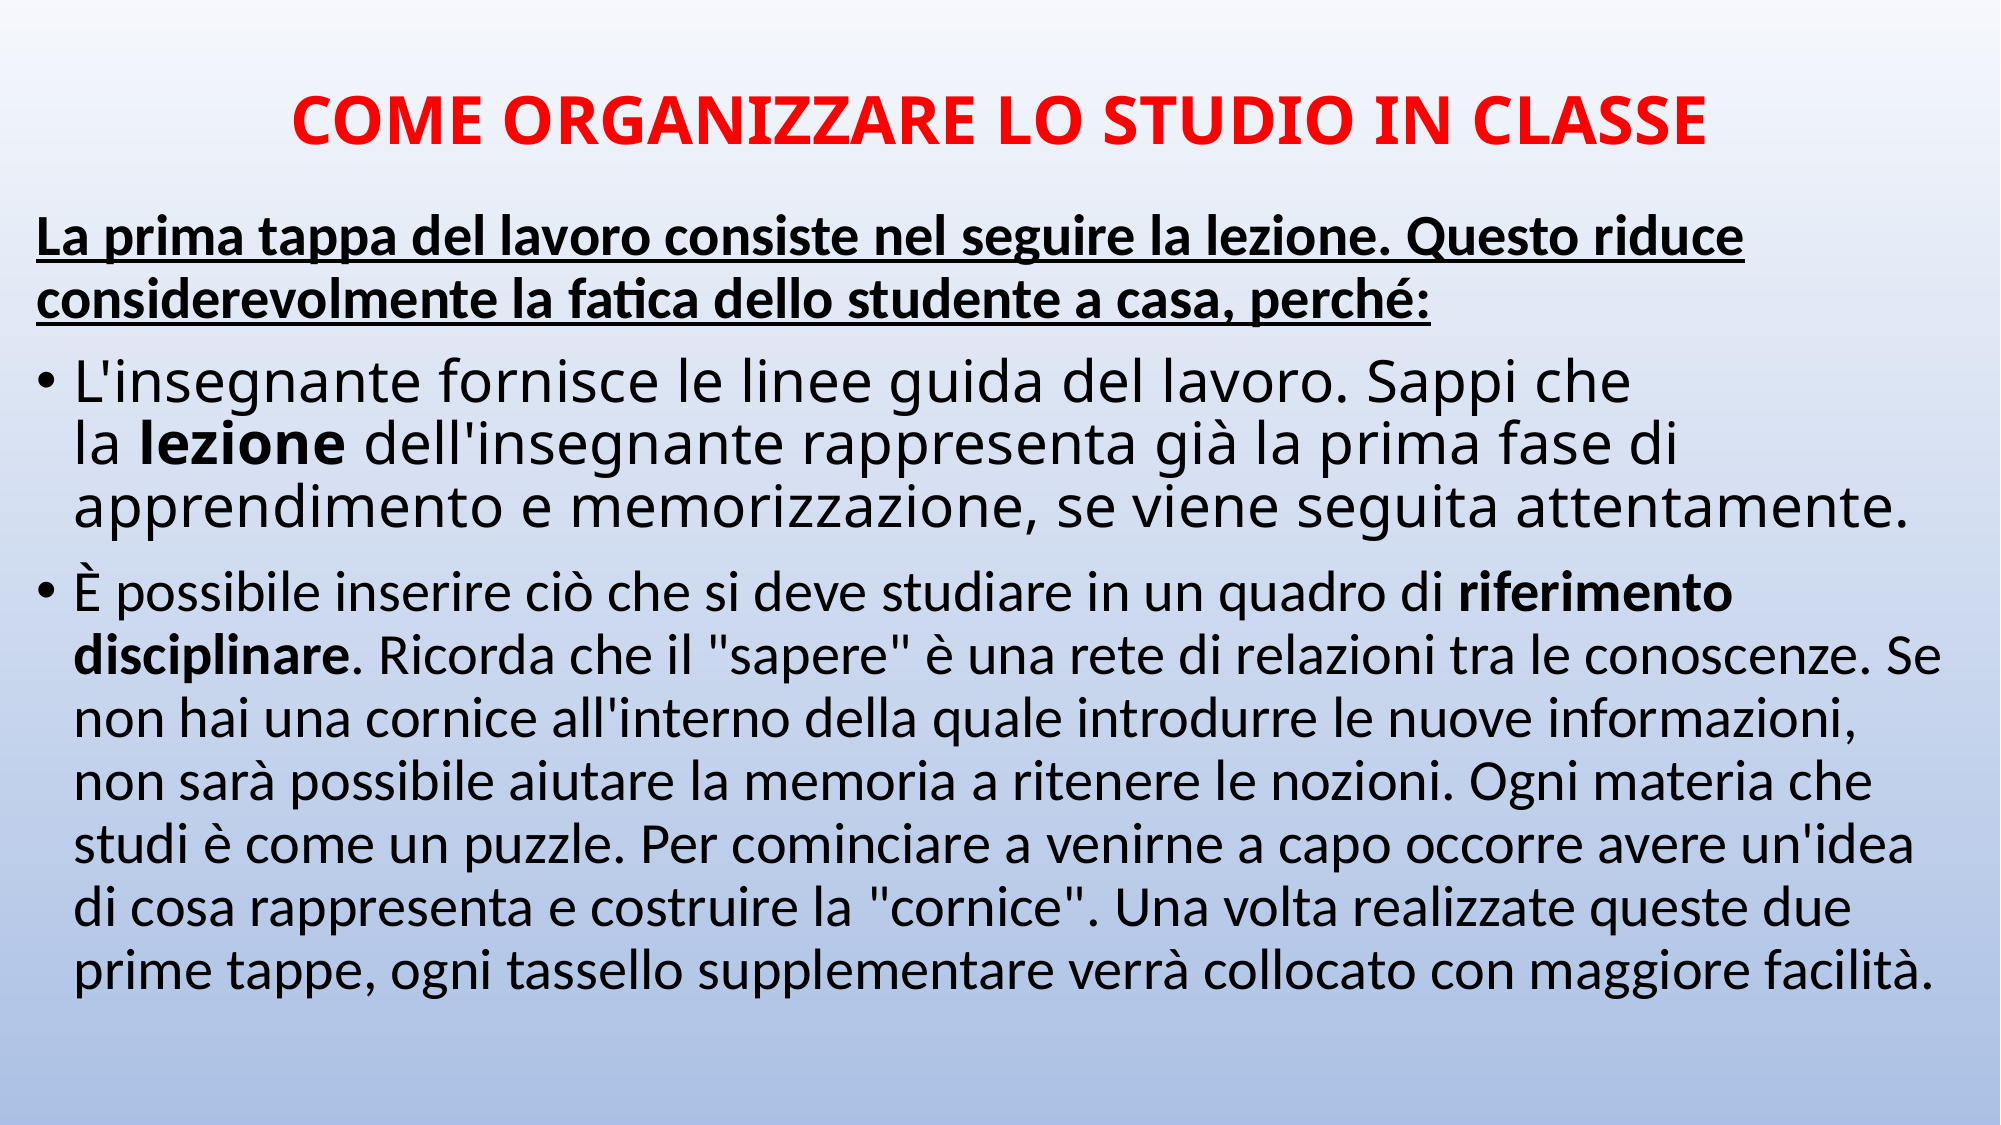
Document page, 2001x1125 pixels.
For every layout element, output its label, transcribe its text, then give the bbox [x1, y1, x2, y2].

title COME ORGANIZZARE LO STUDIO IN CLASSE [137, 59, 1863, 186]
list La prima tappa del lavoro consiste nel seguire la lezione. Questo riduce considerevolmente la fatica dello studente a casa, perché: L'insegnante fornisce le linee guida del lavoro. Sappi che la lezione dell'insegnante rappresenta già la prima fase di apprendimento e memorizzazione, se viene seguita attentamente. È possibile inserire ciò che si deve studiare in un quadro di riferimento disciplinare. Ricorda che il "sapere" è una rete di relazioni tra le conoscenze. Se non hai una cornice all'interno della quale introdurre le nuove informazioni, non sarà possibile aiutare la memoria a ritenere le nozioni. Ogni materia che studi è come un puzzle. Per cominciare a venirne a capo occorre avere un'idea di cosa rappresenta e costruire la "cornice". Una volta realizzate queste due prime tappe, ogni tassello supplementare verrà collocato con maggiore facilità. [21, 197, 1978, 1014]
